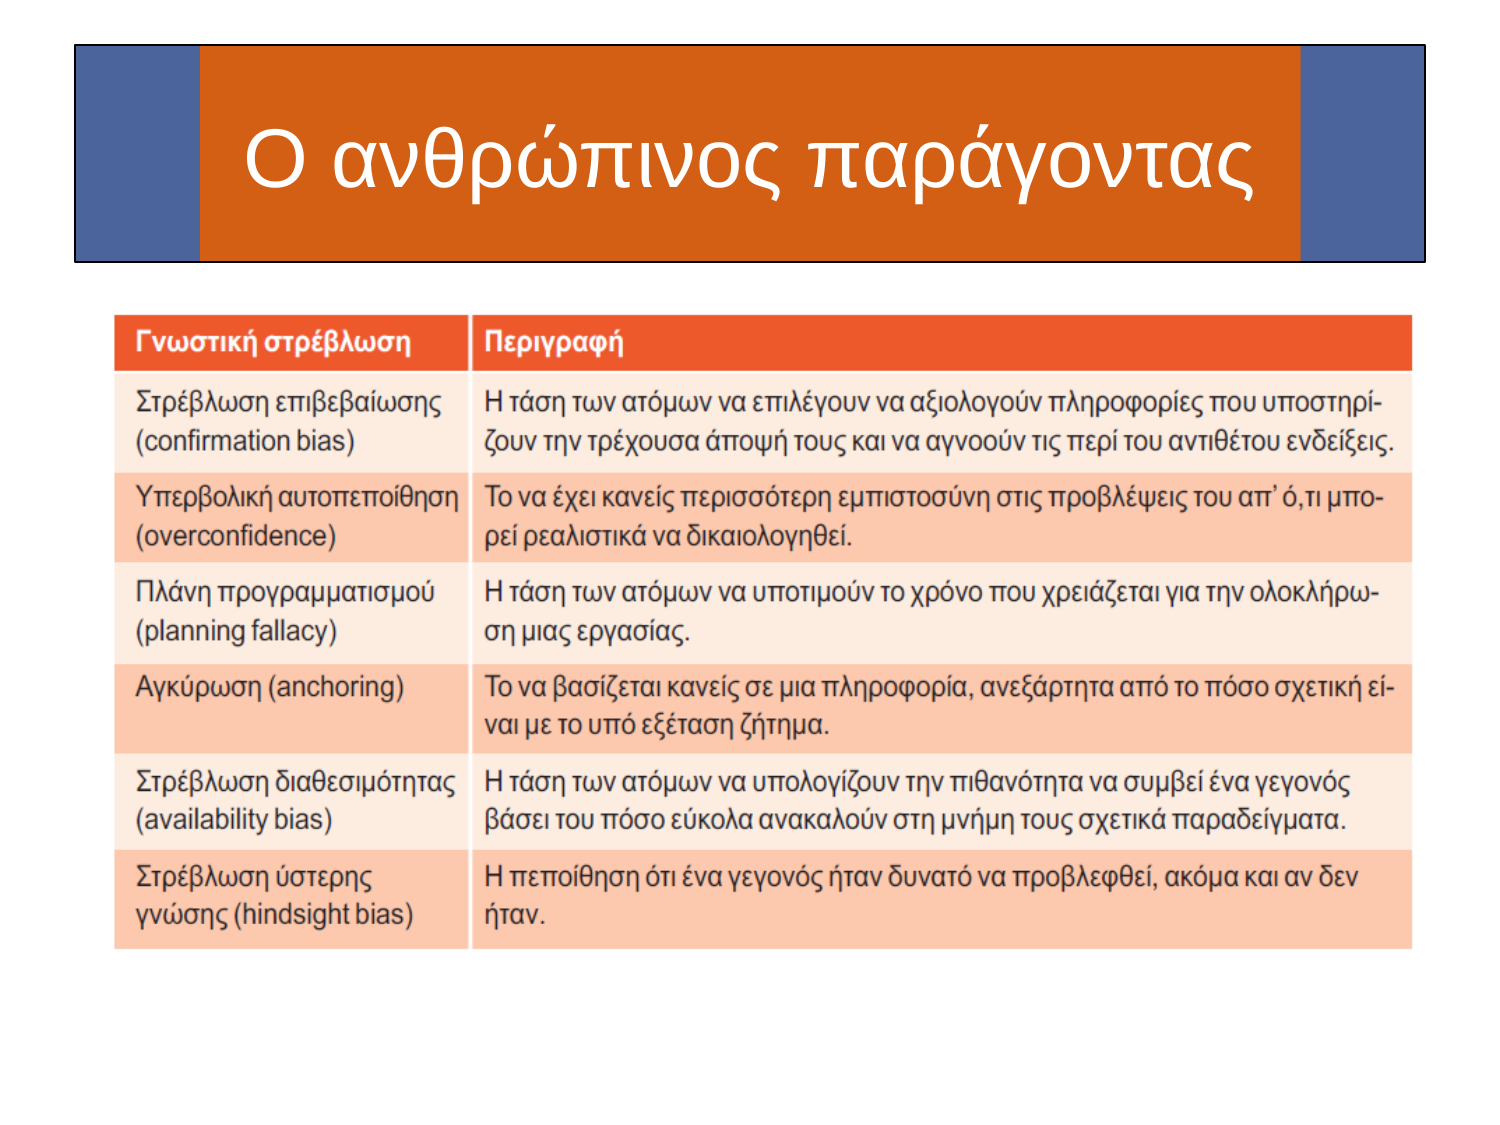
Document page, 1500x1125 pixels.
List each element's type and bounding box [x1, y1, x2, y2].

text_box [73, 43, 1427, 264]
picture [85, 290, 1476, 988]
